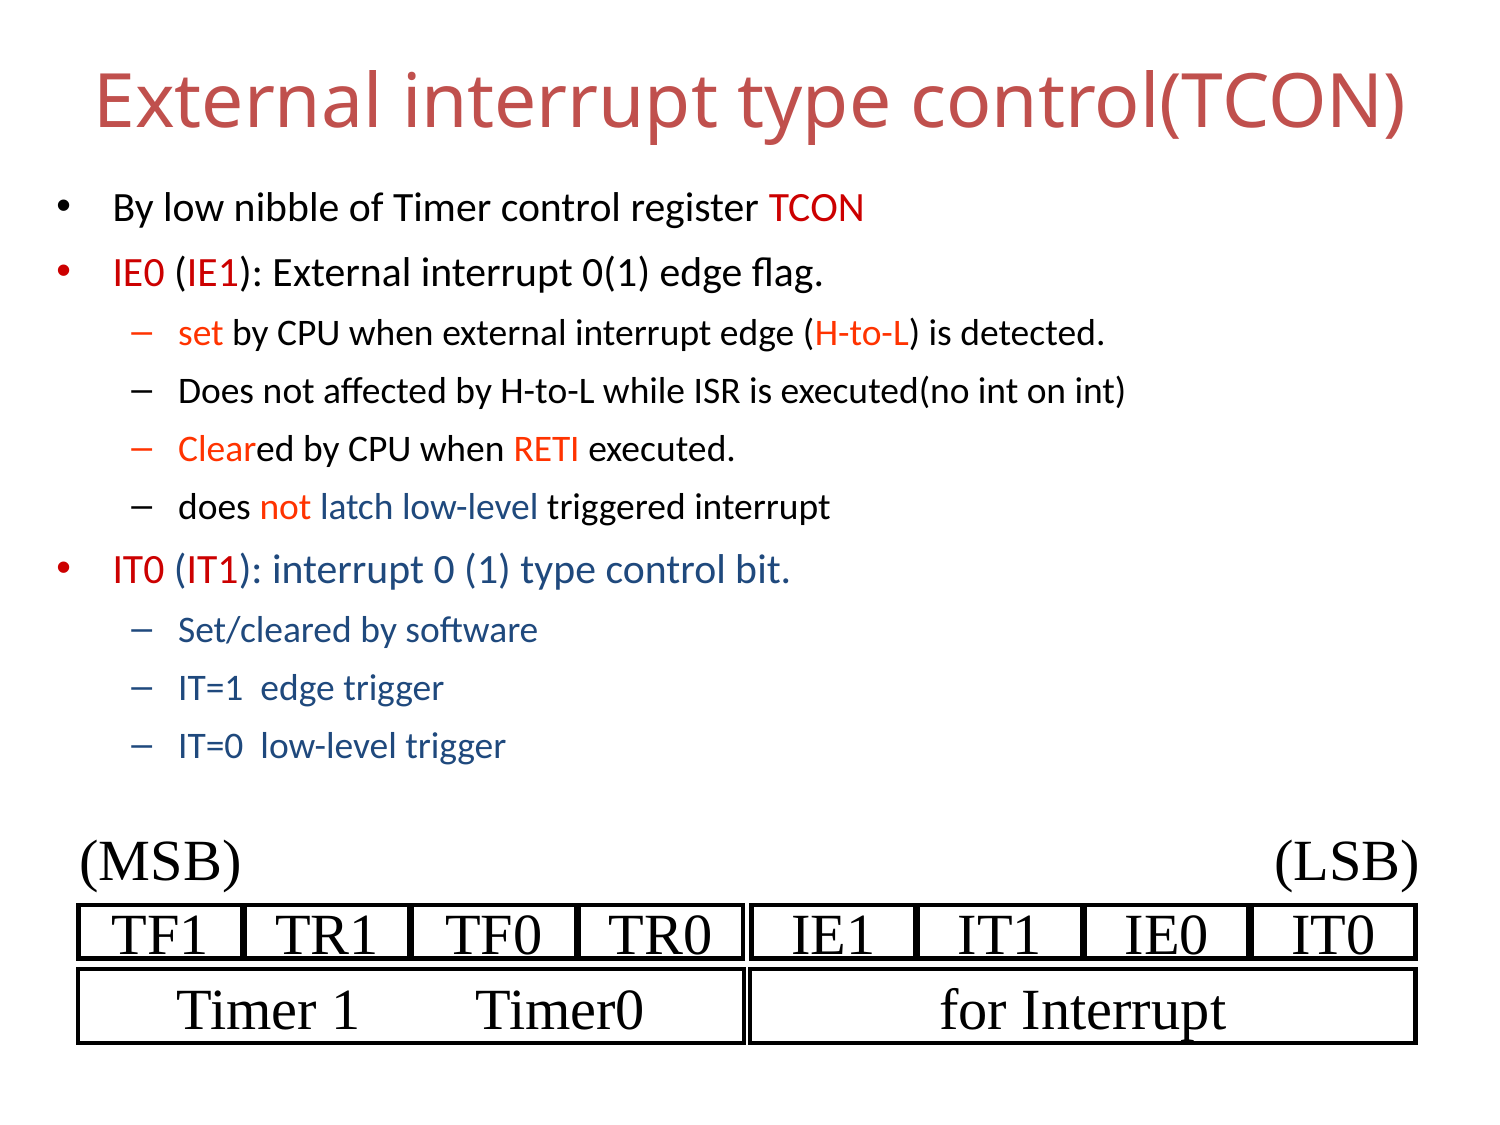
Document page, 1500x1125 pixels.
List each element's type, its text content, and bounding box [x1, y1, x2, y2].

title External interrupt type control(TCON) [75, 45, 1425, 161]
list By low nibble of Timer control register TCON IE0 (IE1): External interrupt 0(1) edge flag. set by CPU when external interrupt edge (H-to-L) is detected. Does not affected by H-to-L while ISR is executed(no int on int) Cleared by CPU when RETI executed. does not latch low-level triggered interrupt IT0 (IT1): interrupt 0 (1) type control bit. Set/cleared by software IT=1 edge trigger IT=0 low-level trigger [41, 172, 1459, 936]
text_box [64, 814, 1435, 1048]
